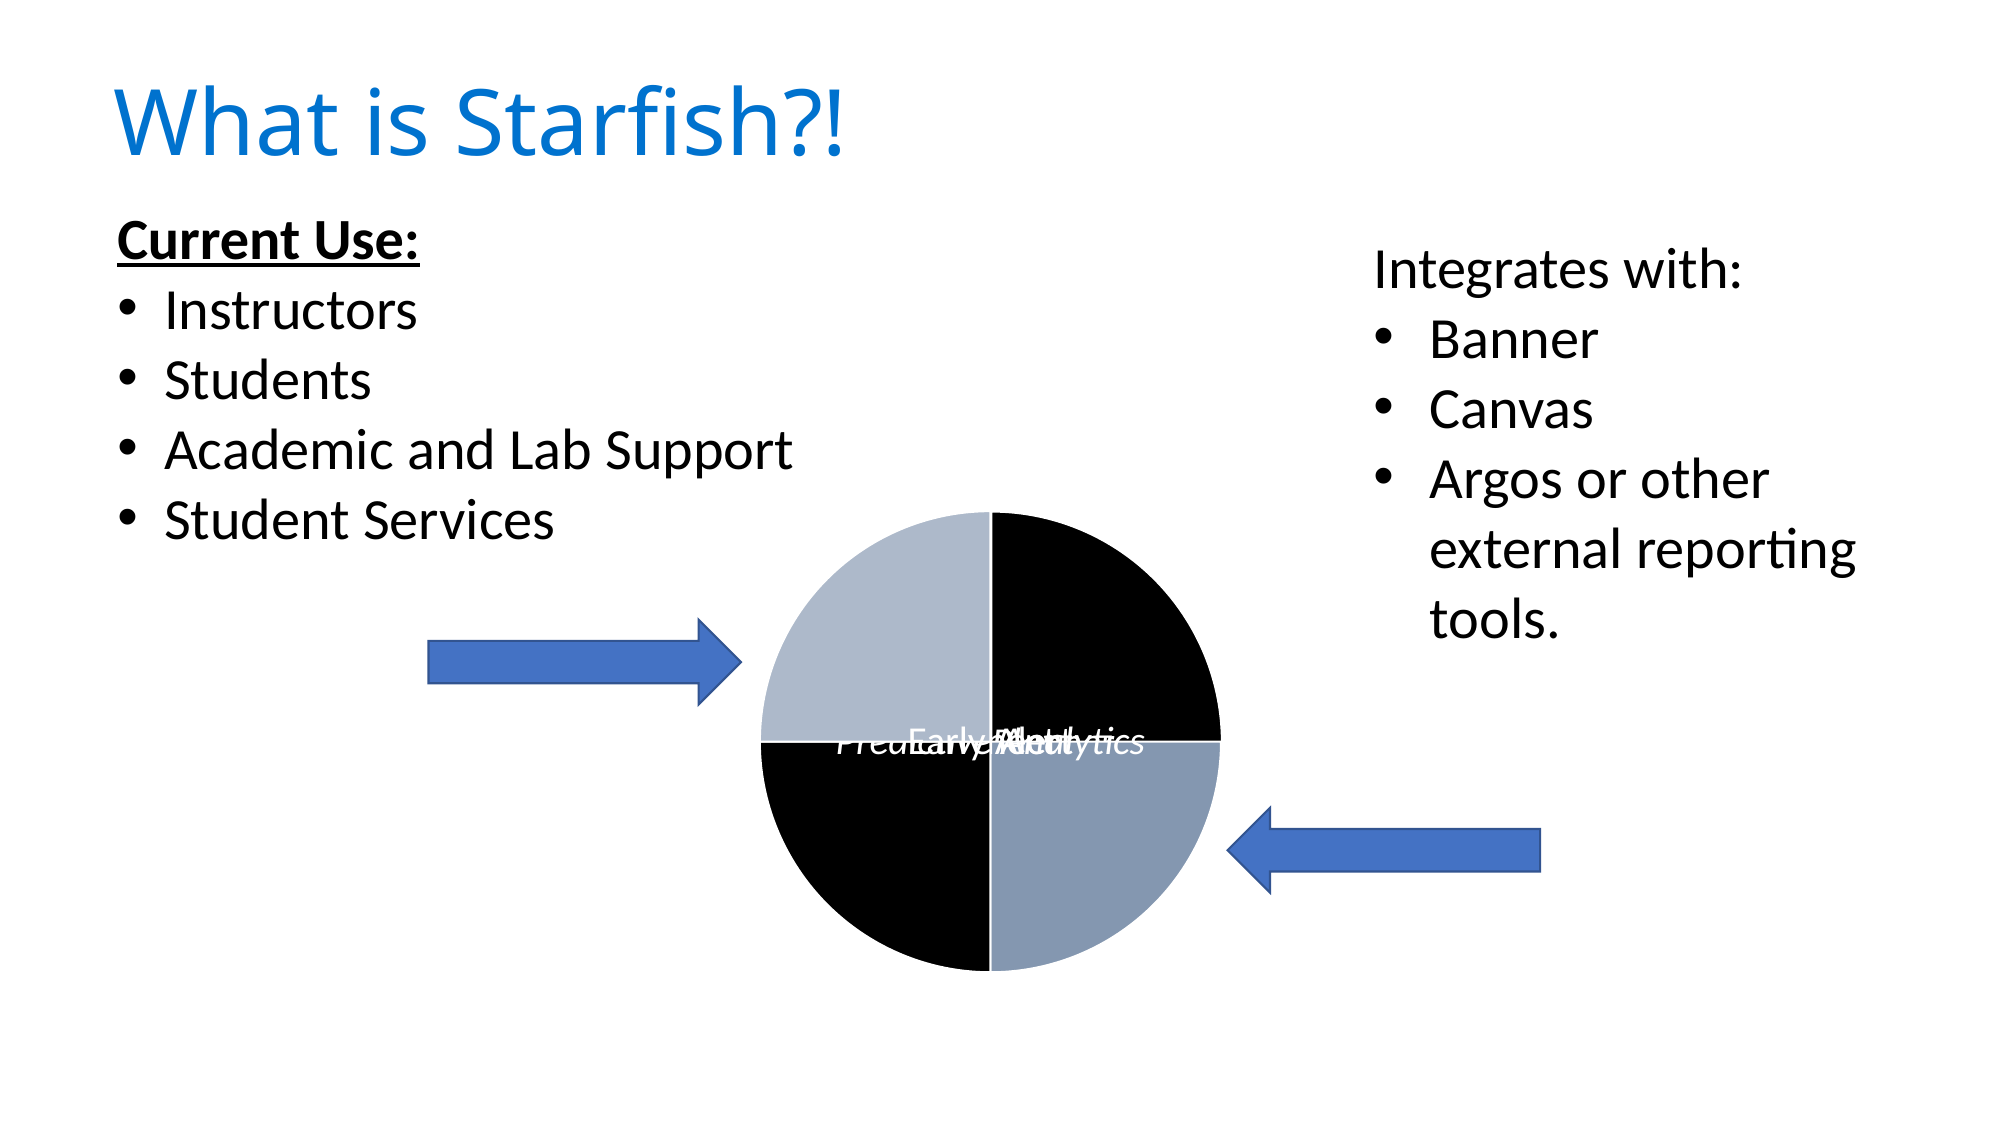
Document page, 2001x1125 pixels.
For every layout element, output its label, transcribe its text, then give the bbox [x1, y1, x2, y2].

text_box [696, 457, 1304, 1007]
text_box Integrates with: Banner Canvas Argos or other external reporting tools. [1358, 222, 1902, 658]
text_box [427, 639, 696, 685]
text_box [1304, 827, 1542, 873]
text_box Current Use: Instructors Students Academic and Lab Support Student Services [102, 202, 810, 559]
title What is Starfish?! [98, 49, 1824, 202]
